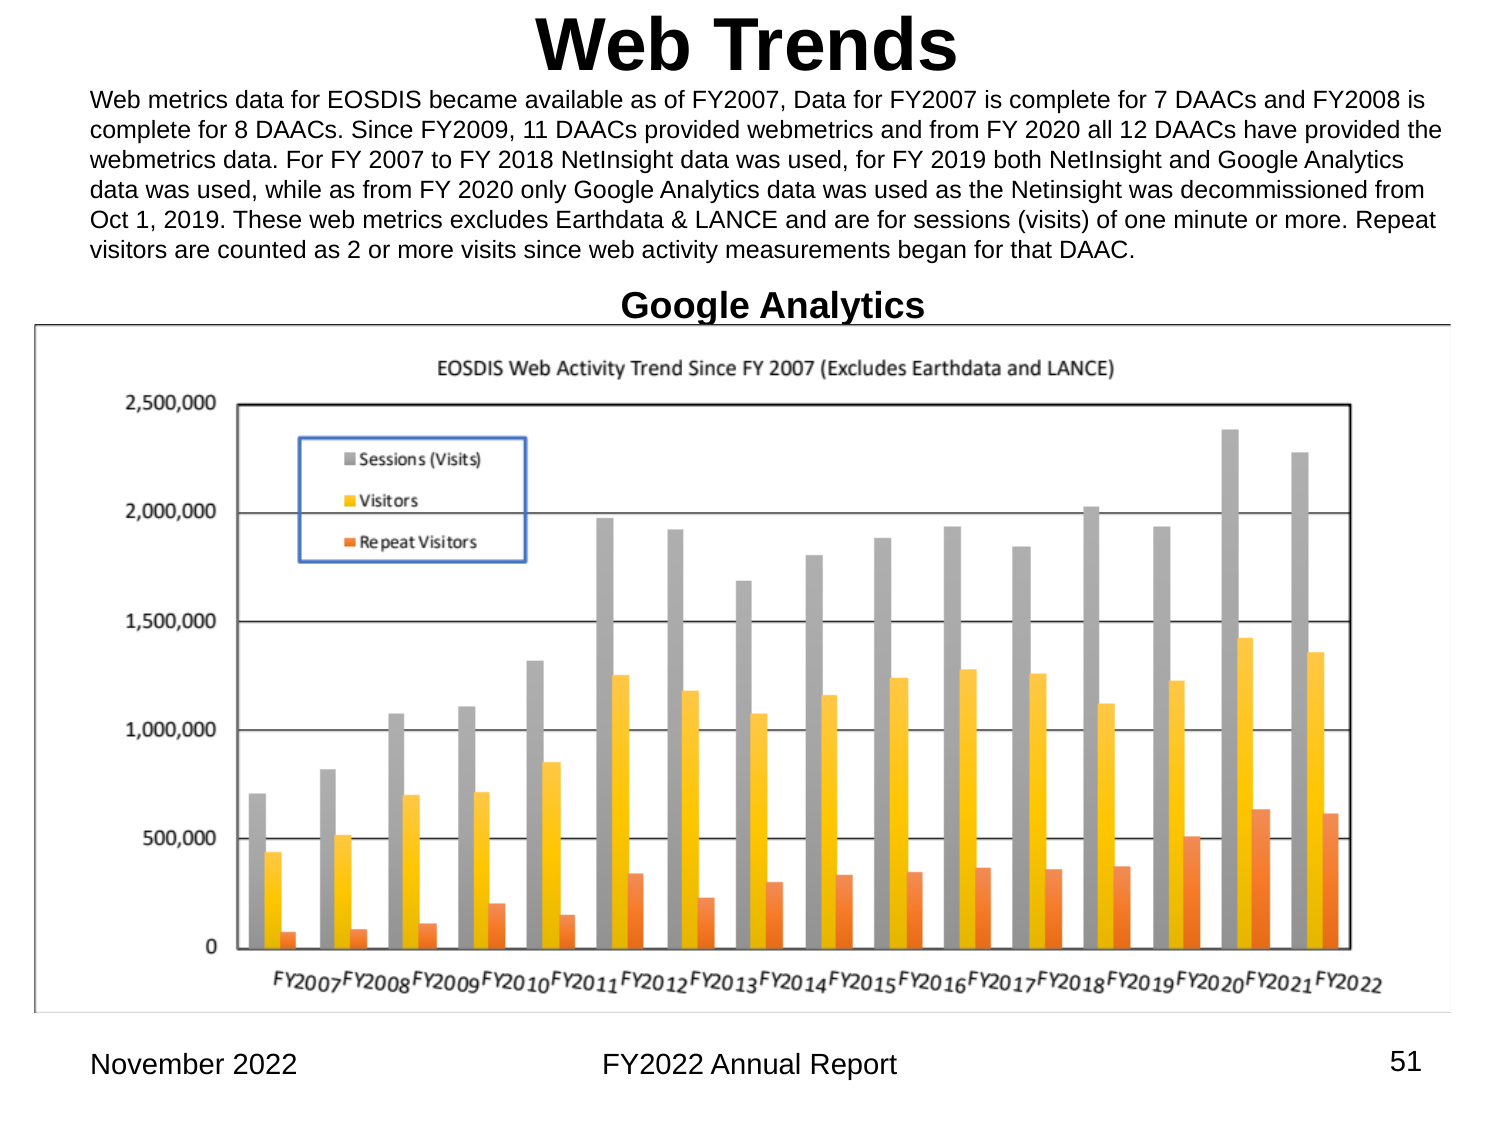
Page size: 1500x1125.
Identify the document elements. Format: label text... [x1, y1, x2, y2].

text_box Google Analytics [591, 271, 955, 323]
slide_number 51 [1087, 1034, 1438, 1113]
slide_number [74, 1037, 426, 1116]
title Web Trends [78, 0, 1417, 76]
footer FY2022 Annual Report [512, 1037, 988, 1116]
picture [34, 324, 1451, 1013]
text_box Web metrics data for EOSDIS became available as of FY2007, Data for FY2007 is complete for 7 DAACs and FY2008 is complete for 8 DAACs. Since FY2009, 11 DAACs provided webmetrics and from FY 2020 all 12 DAACs have provided the webmetrics data. For FY 2007 to FY 2018 NetInsight data was used, for FY 2019 both NetInsight and Google Analytics data was used, while as from FY 2020 only Google Analytics data was used as the Netinsight was decommissioned from Oct 1, 2019. These web metrics excludes Earthdata & LANCE and are for sessions (visits) of one minute or more. Repeat visitors are counted as 2 or more visits since web activity measurements began for that DAAC. [74, 76, 1472, 271]
